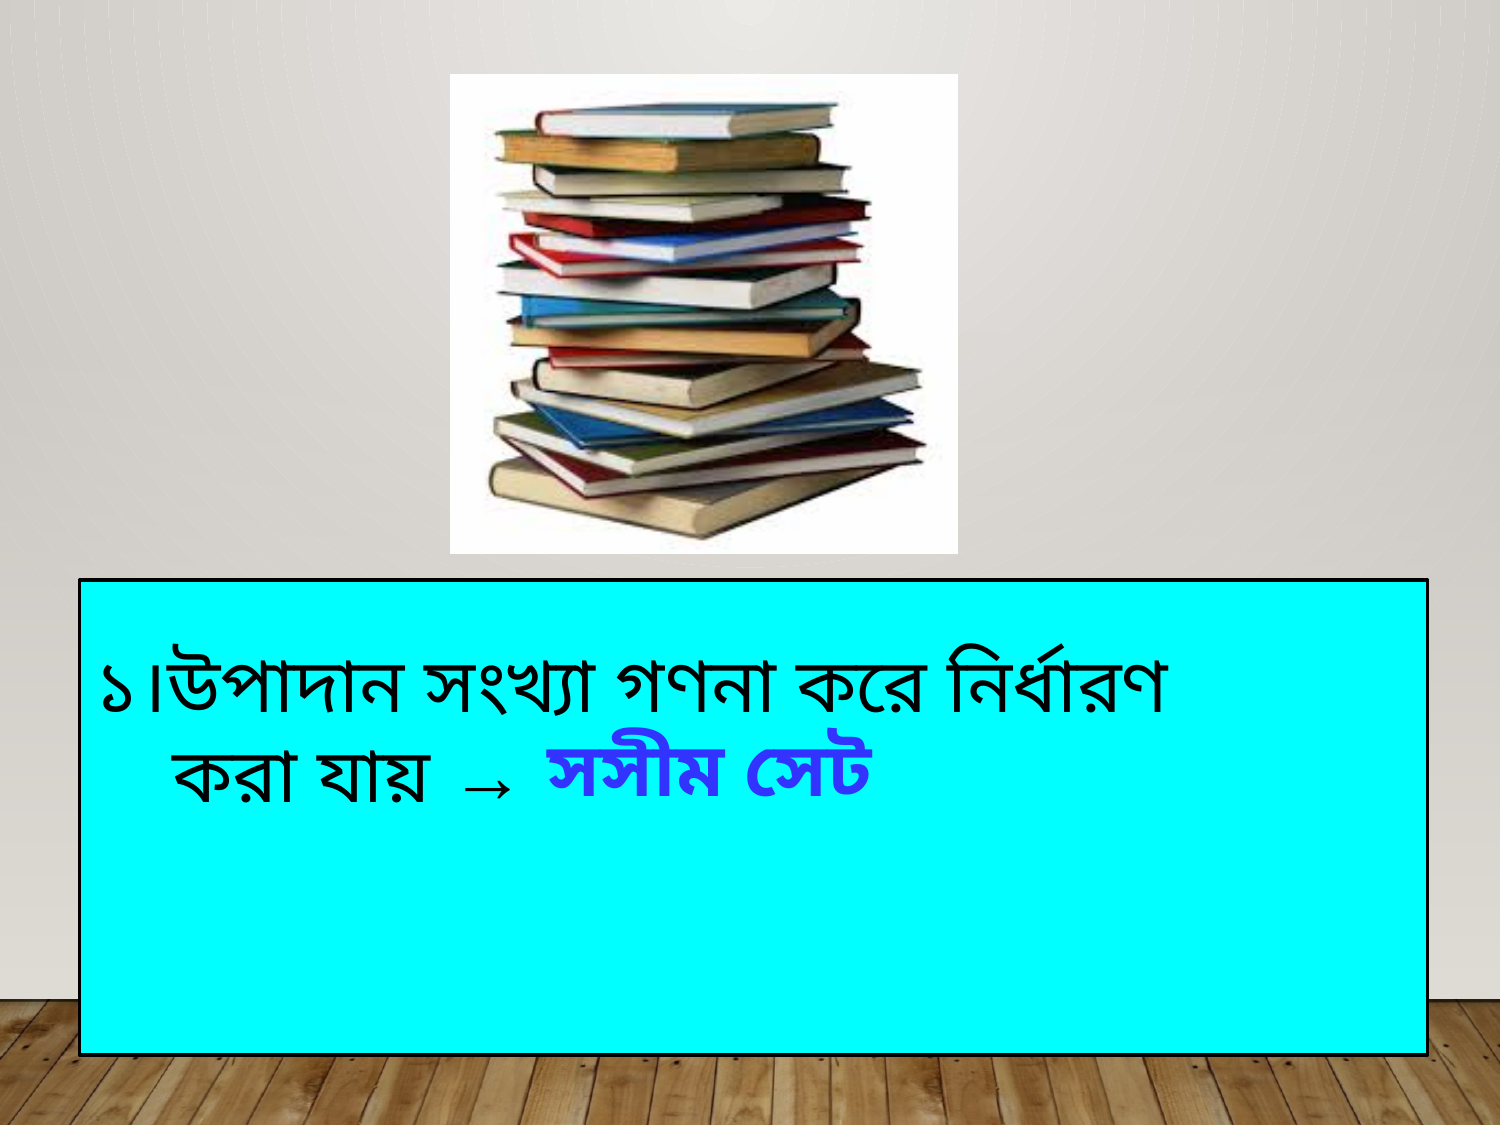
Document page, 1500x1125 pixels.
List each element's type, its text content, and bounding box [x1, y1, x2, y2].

picture [449, 74, 958, 555]
text_box ১।উপাদান সংখ্যা গণনা করে নির্ধারণ করা যায় → [78, 579, 1429, 1056]
text_box সসীম সেট [532, 714, 887, 819]
picture [0, 999, 1500, 1125]
